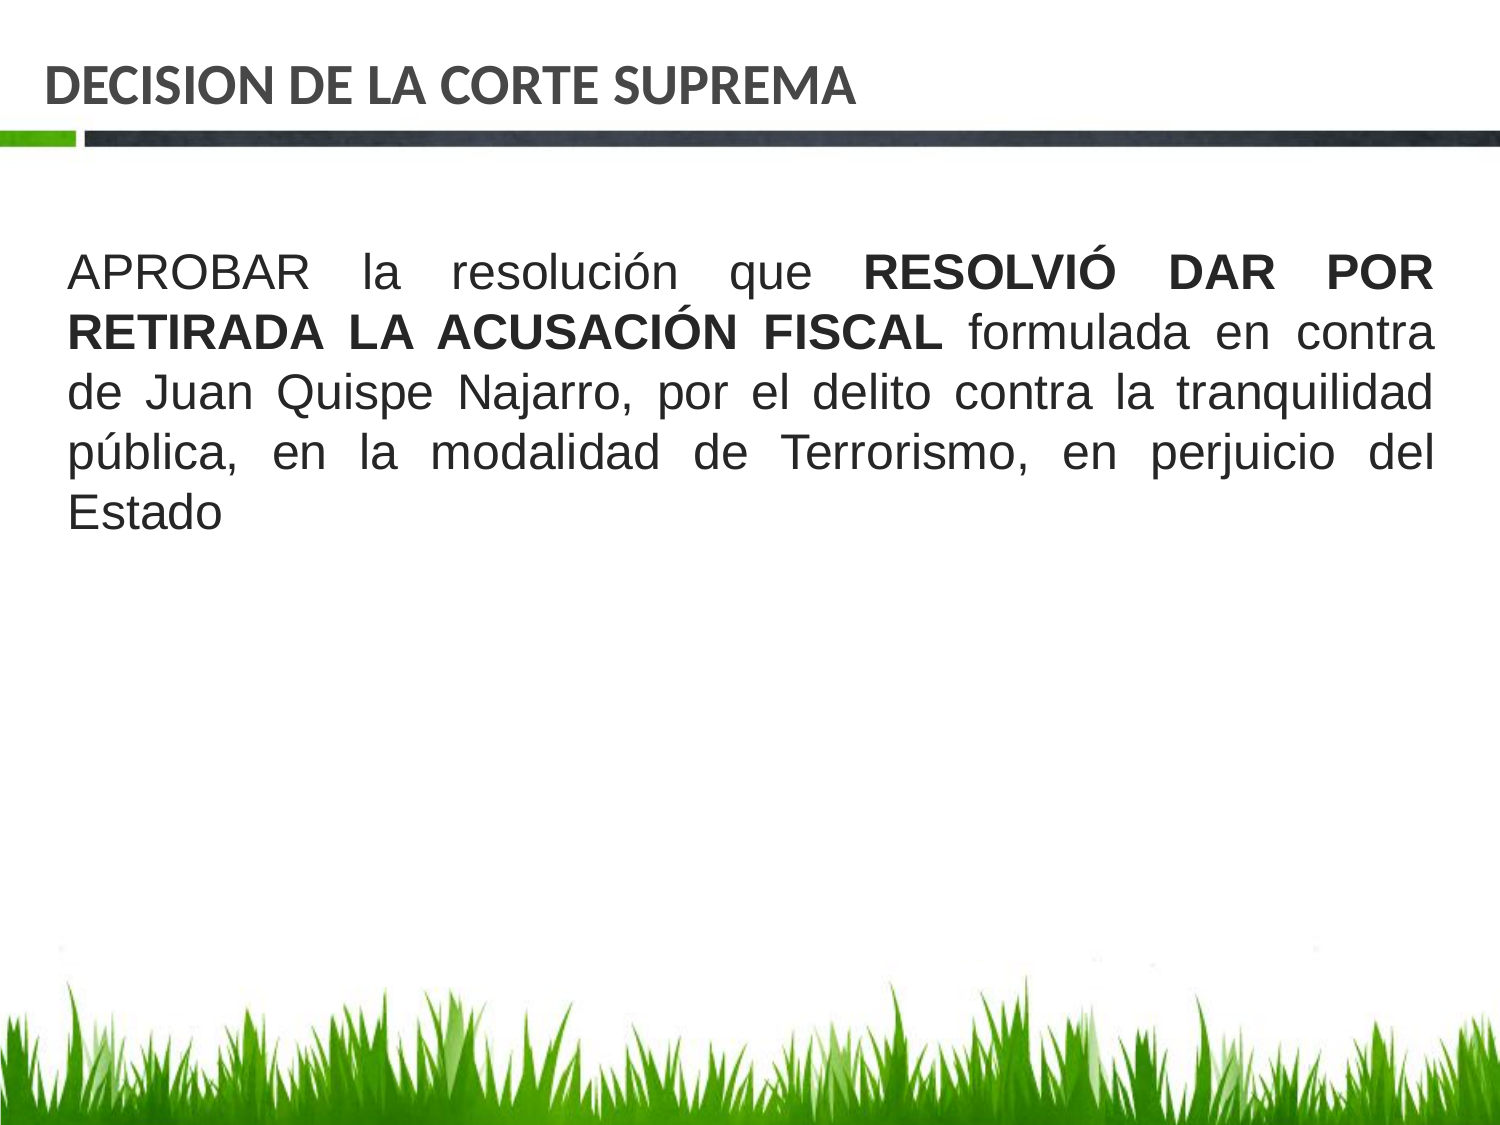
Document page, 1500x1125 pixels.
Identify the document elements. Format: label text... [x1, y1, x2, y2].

picture [0, 0, 1500, 1125]
text_box APROBAR la resolución que RESOLVIÓ DAR POR RETIRADA LA ACUSACIÓN FISCAL formulada en contra de Juan Quispe Najarro, por el delito contra la tranquilidad pública, en la modalidad de Terrorismo, en perjuicio del Estado [53, 231, 1450, 858]
title DECISION DE LA CORTE SUPREMA [29, 24, 1450, 138]
